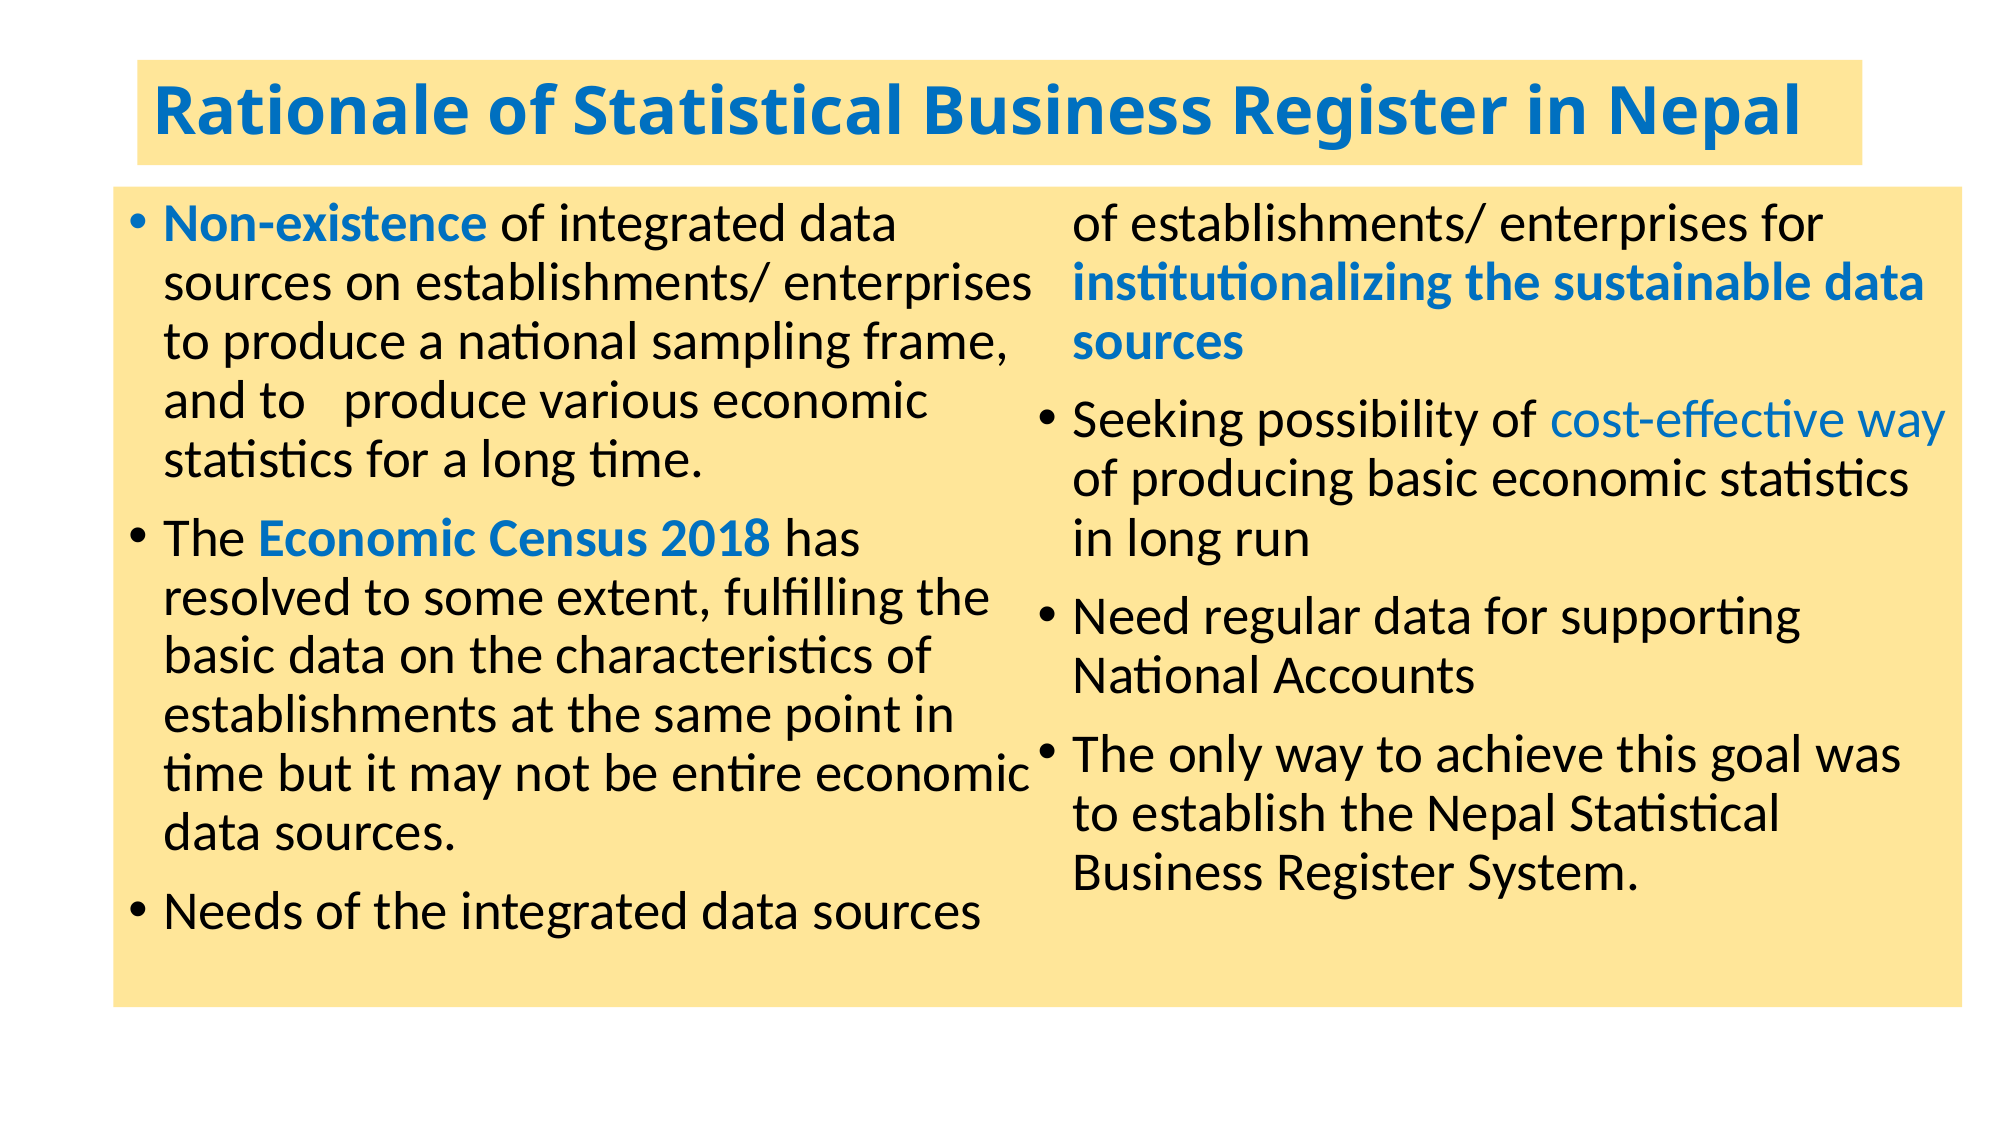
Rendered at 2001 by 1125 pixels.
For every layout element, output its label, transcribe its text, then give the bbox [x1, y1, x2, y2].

title Rationale of Statistical Business Register in Nepal [137, 59, 1863, 166]
list Non-existence of integrated data sources on establishments/ enterprises to produce a national sampling frame, and to produce various economic statistics for a long time. The Economic Census 2018 has resolved to some extent, fulfilling the basic data on the characteristics of establishments at the same point in time but it may not be entire economic data sources. Needs of the integrated data sources of establishments/ enterprises for institutionalizing the sustainable data sources Seeking possibility of cost-effective way of producing basic economic statistics in long run Need regular data for supporting National Accounts The only way to achieve this goal was to establish the Nepal Statistical Business Register System. [113, 186, 1963, 1008]
